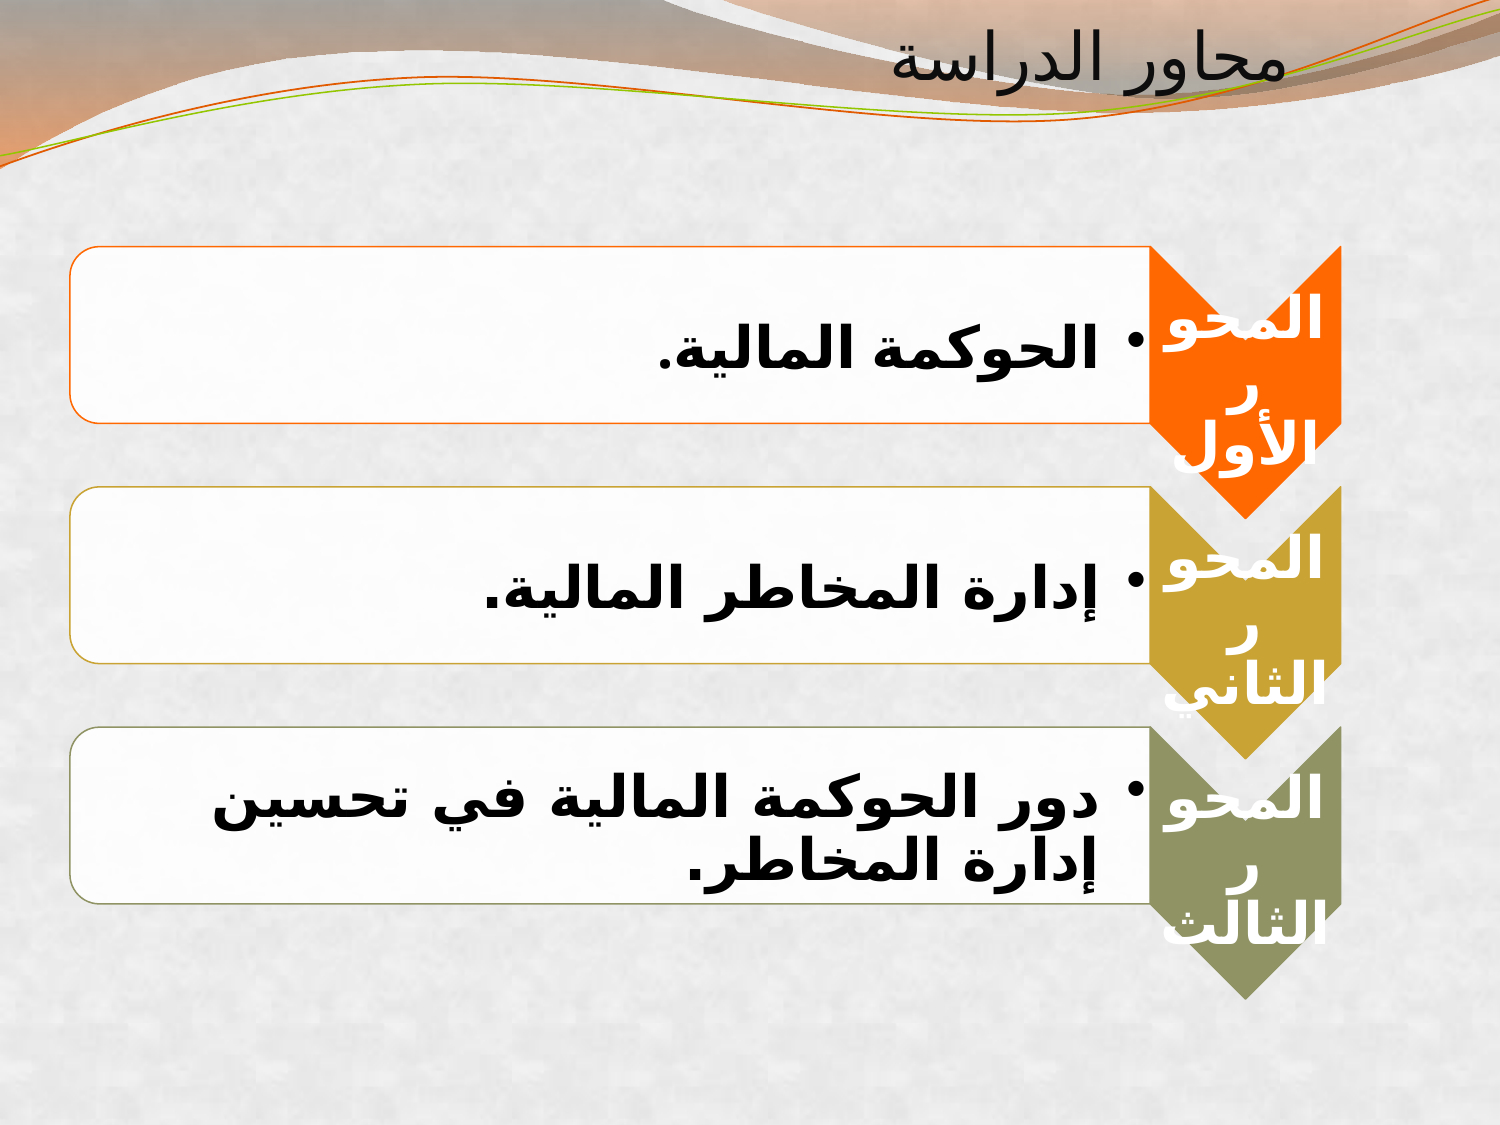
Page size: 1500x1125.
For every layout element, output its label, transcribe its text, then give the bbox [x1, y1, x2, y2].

text_box محاور الدراسة [767, 5, 1306, 101]
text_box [69, 245, 1341, 1000]
